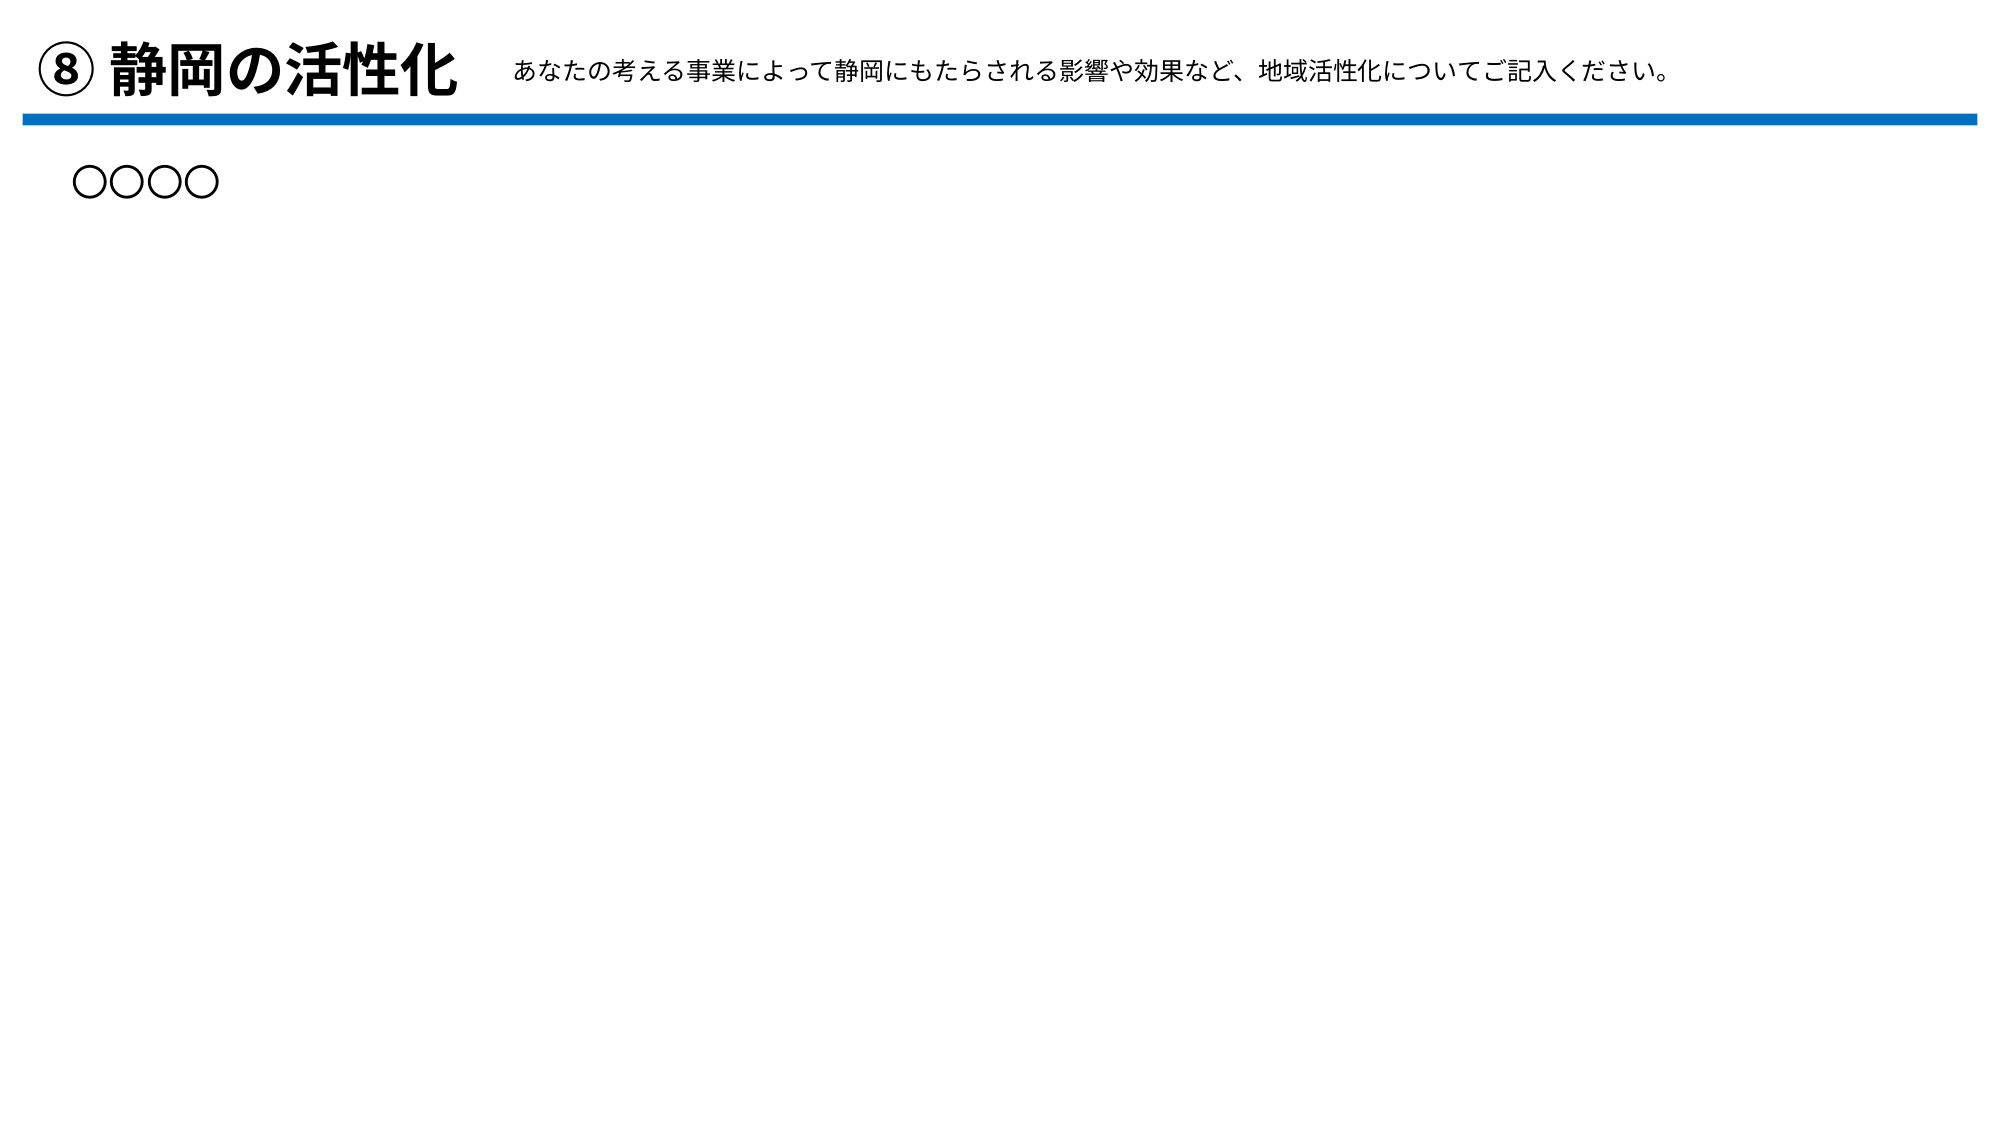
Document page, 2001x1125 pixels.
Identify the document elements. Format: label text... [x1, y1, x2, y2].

text_box 〇〇〇〇 [56, 151, 1949, 212]
text_box あなたの考える事業によって静岡にもたらされる影響や効果など、地域活性化についてご記入ください。 [497, 48, 1754, 94]
